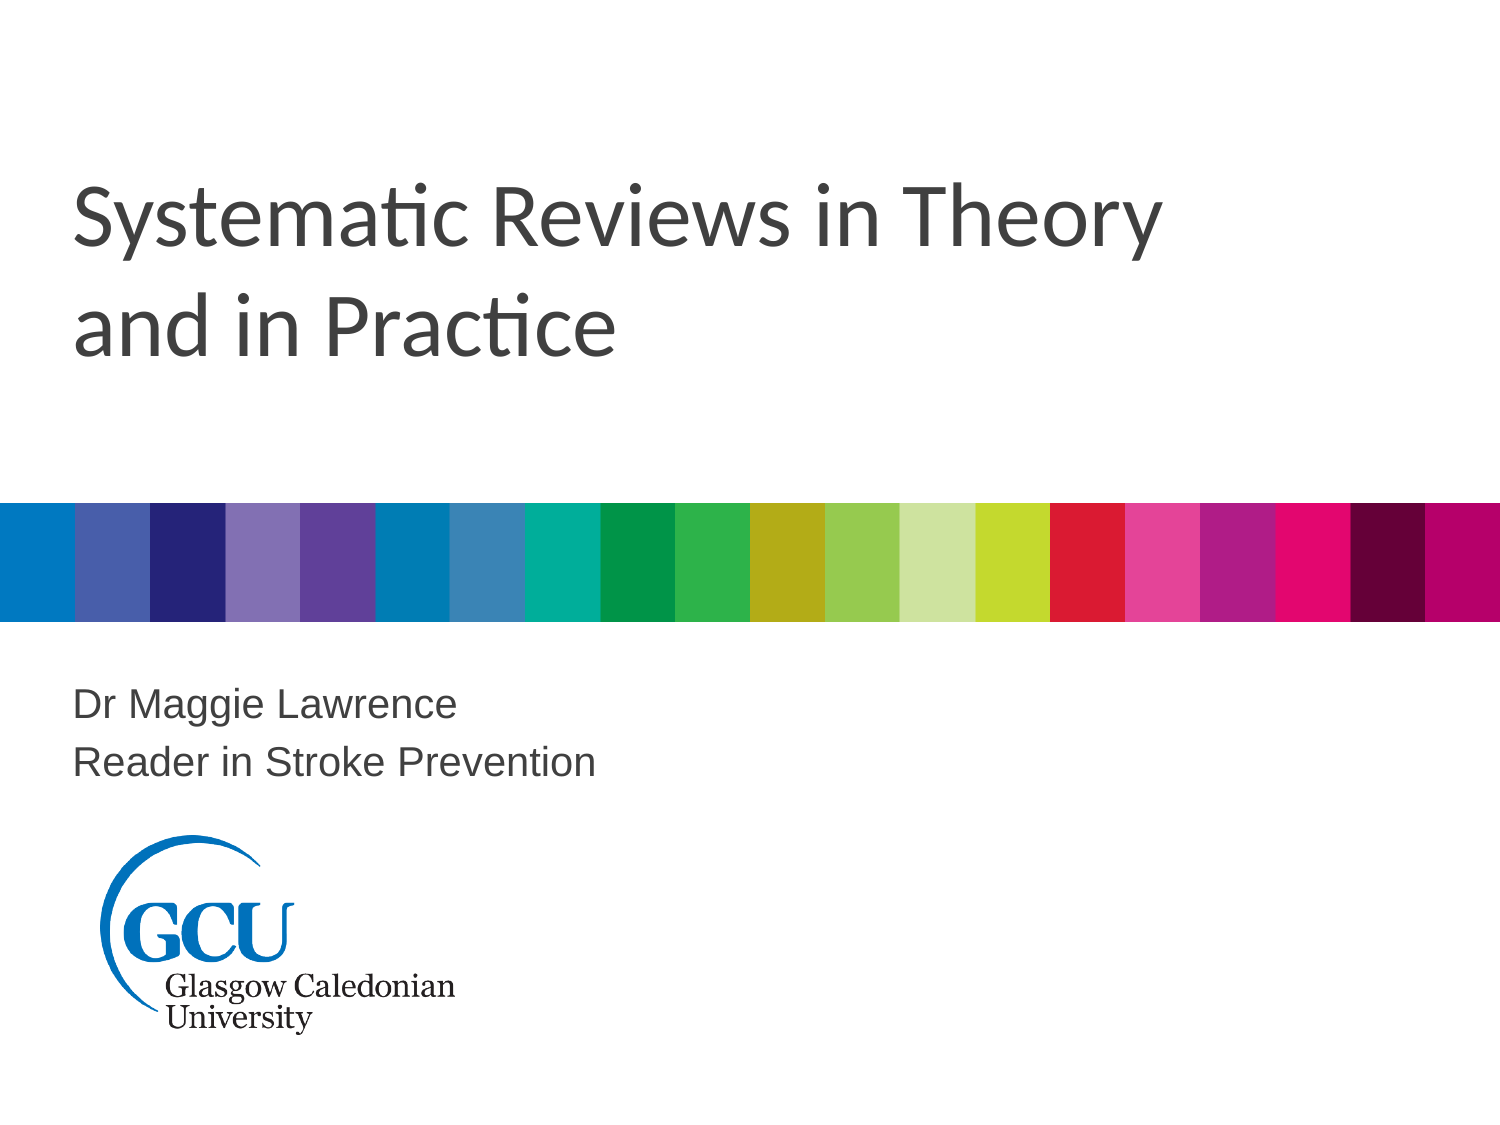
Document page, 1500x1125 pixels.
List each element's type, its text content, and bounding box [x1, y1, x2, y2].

picture [450, 503, 1500, 622]
list Systematic Reviews in Theory and in Practice [57, 147, 1261, 385]
picture [100, 835, 455, 1035]
picture [0, 503, 375, 622]
list Dr Maggie Lawrence Reader in Stroke Prevention [57, 669, 636, 800]
